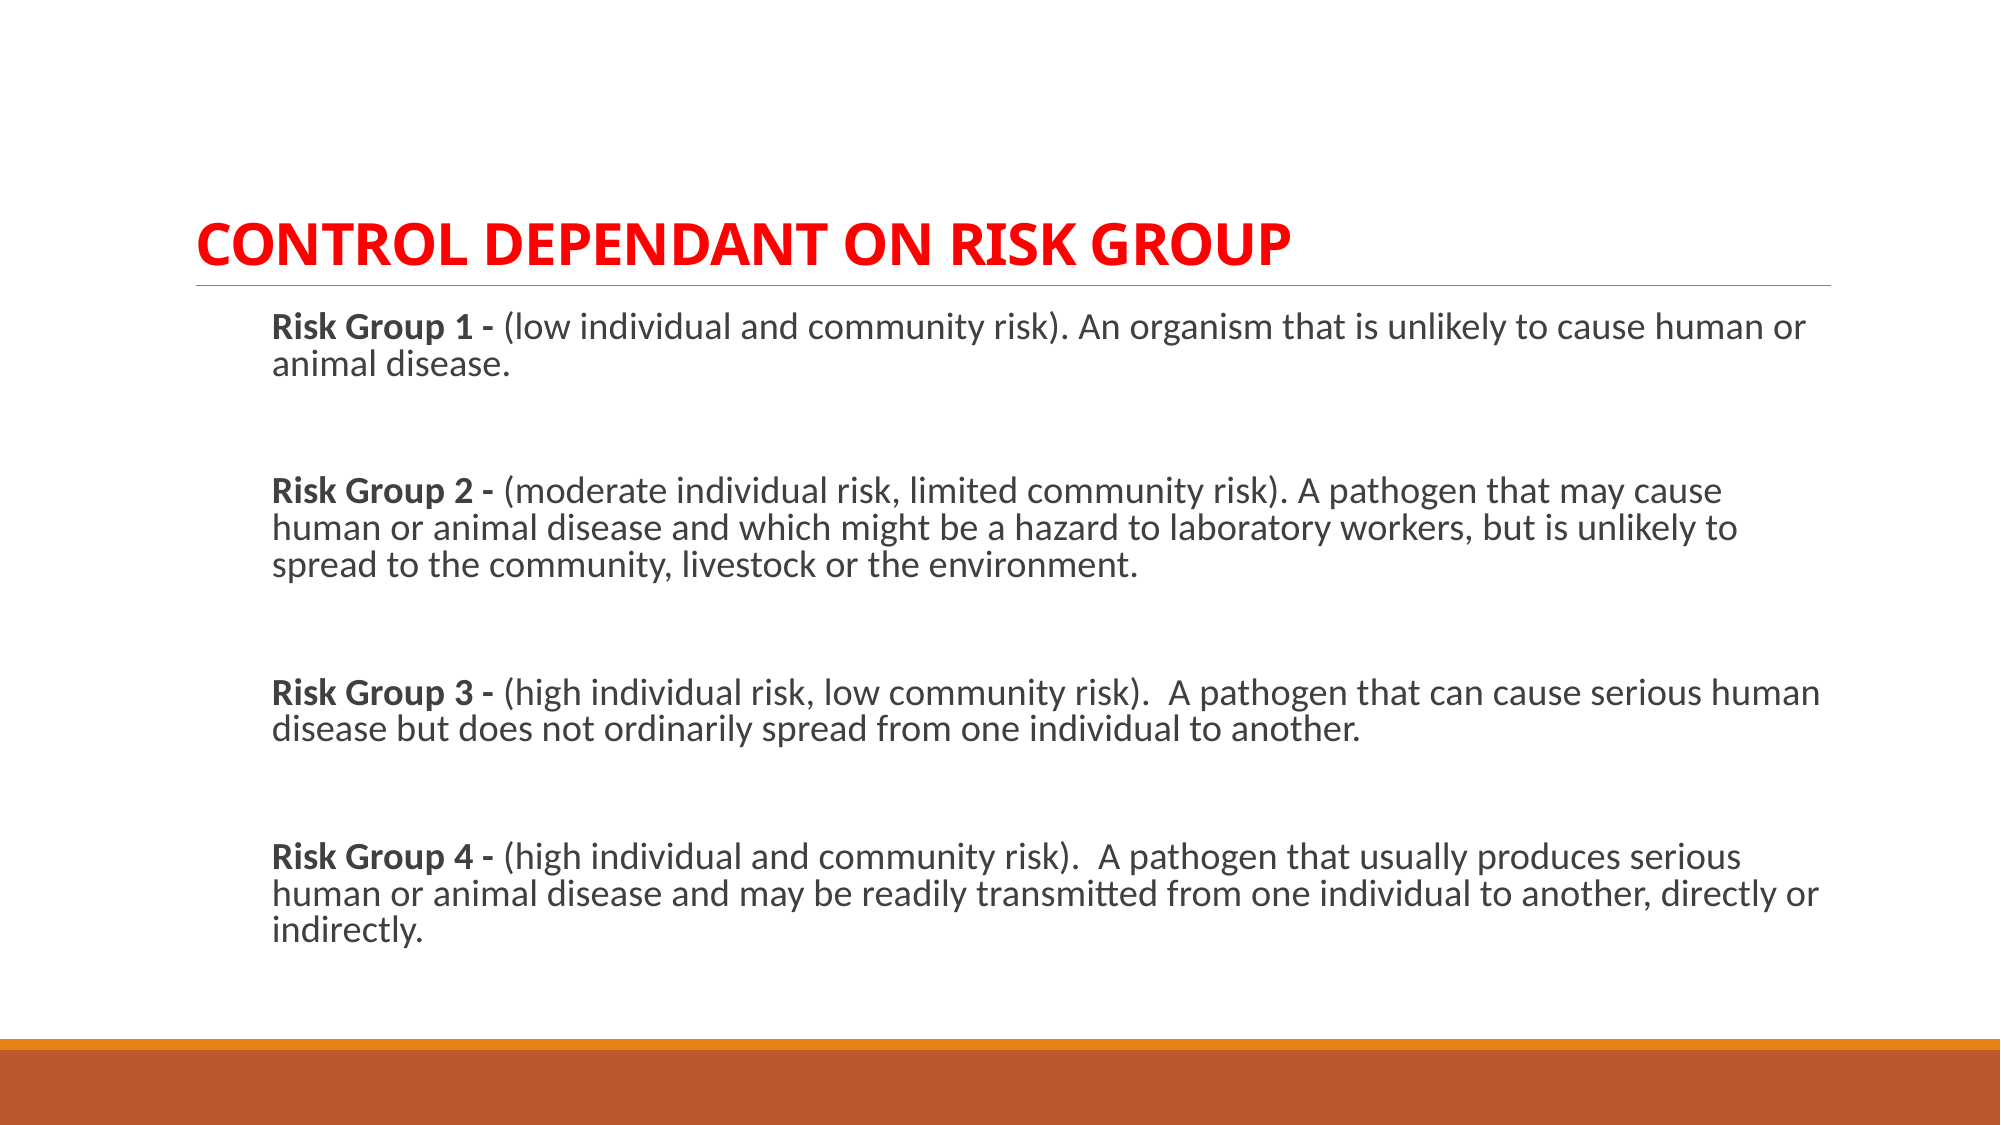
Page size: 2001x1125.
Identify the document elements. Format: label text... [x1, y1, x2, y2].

list Risk Group 1 - (low individual and community risk). An organism that is unlikely to cause human or animal disease. Risk Group 2 - (moderate individual risk, limited community risk). A pathogen that may cause human or animal disease and which might be a hazard to laboratory workers, but is unlikely to spread to the community, livestock or the environment. Risk Group 3 - (high individual risk, low community risk). A pathogen that can cause serious human disease but does not ordinarily spread from one individual to another. Risk Group 4 - (high individual and community risk). A pathogen that usually produces serious human or animal disease and may be readily transmitted from one individual to another, directly or indirectly. [180, 302, 1830, 963]
title CONTROL DEPENDANT ON RISK GROUP [180, 47, 1830, 285]
